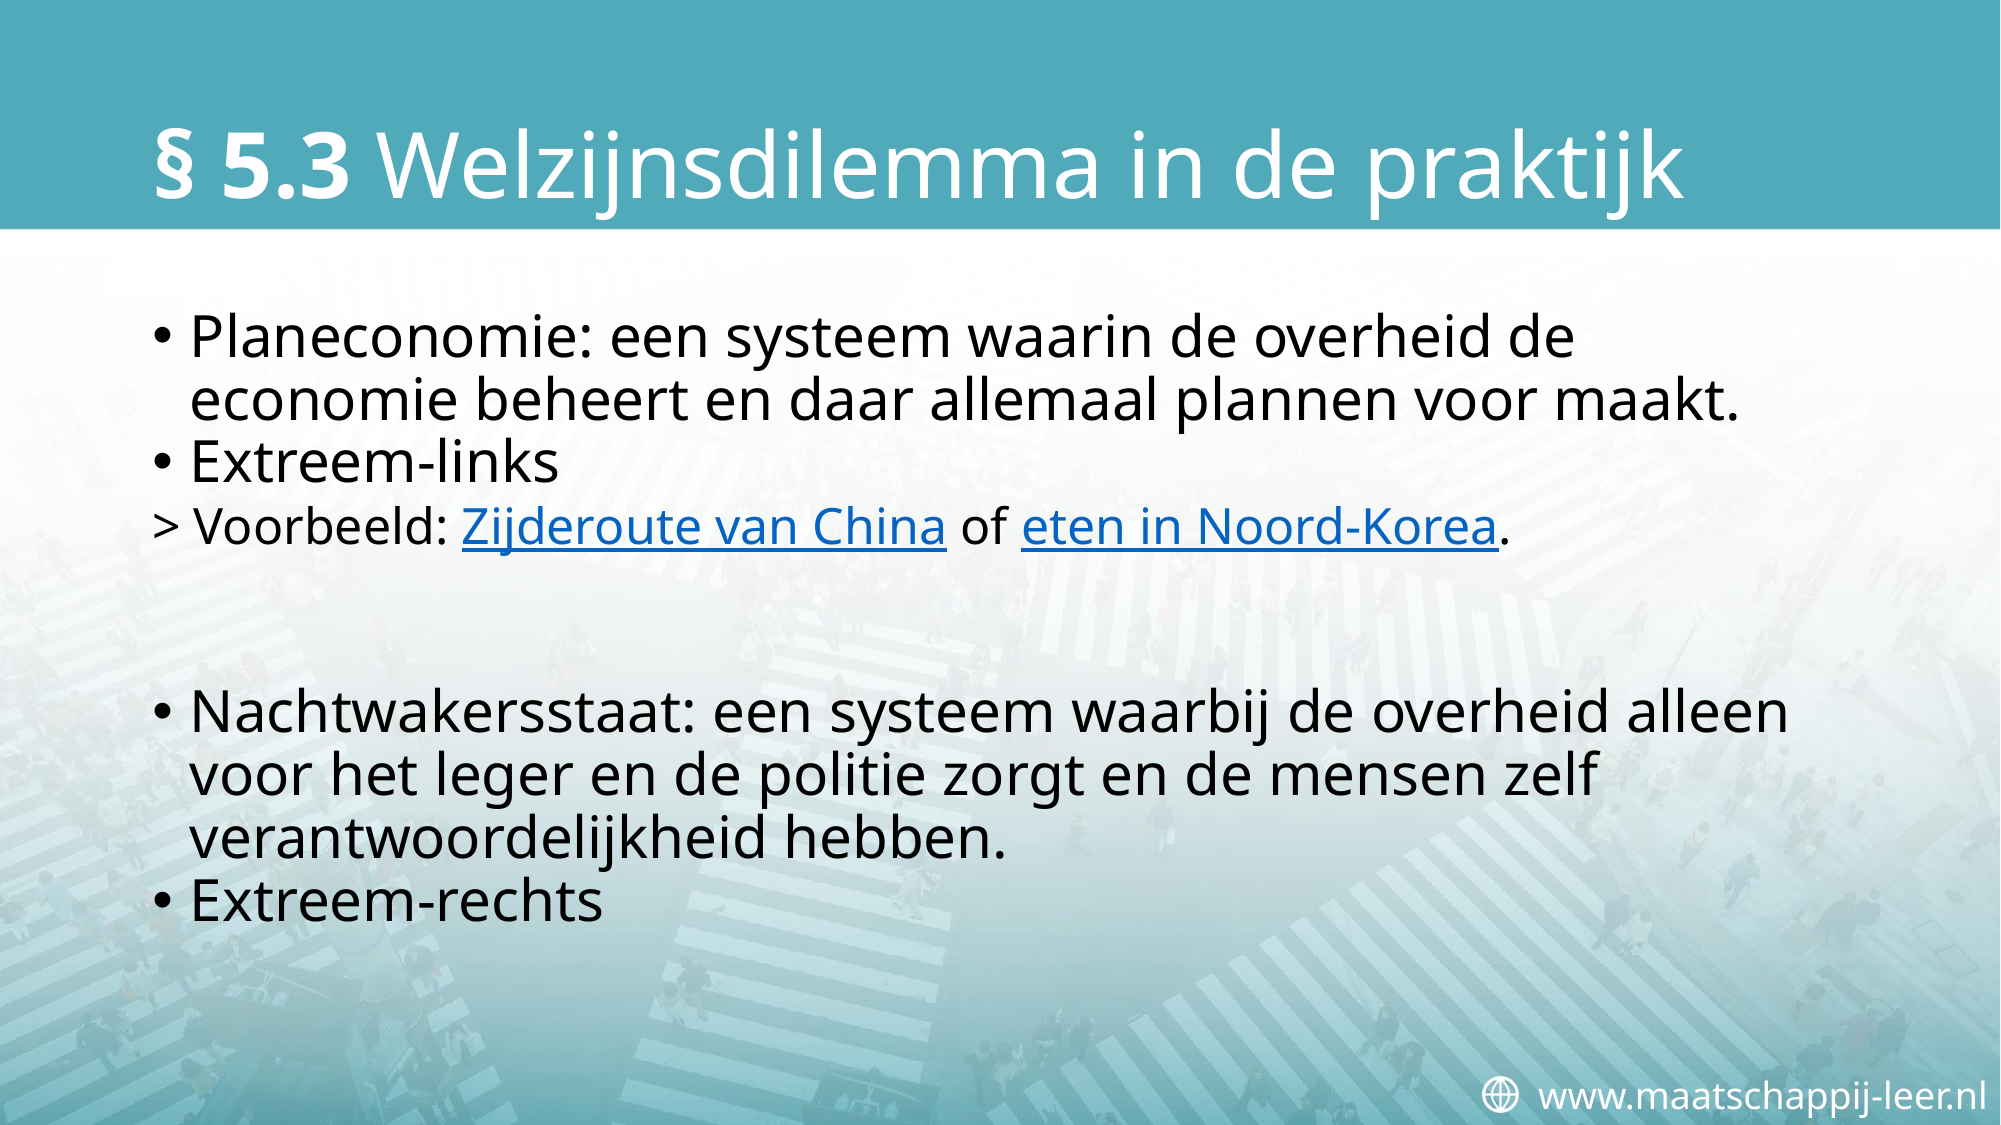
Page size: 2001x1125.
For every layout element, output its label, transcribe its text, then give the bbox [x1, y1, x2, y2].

list Planeconomie: een systeem waarin de overheid de economie beheert en daar allemaal plannen voor maakt. Extreem-links > Voorbeeld: Zijderoute van China of eten in Noord-Korea. Nachtwakersstaat: een systeem waarbij de overheid alleen voor het leger en de politie zorgt en de mensen zelf verantwoordelijkheid hebben. Extreem-rechts [137, 299, 1863, 1014]
text_box www.maatschappij-leer.nl [1523, 1064, 2000, 1125]
title § 5.3 Welzijnsdilemma in de praktijk [137, 59, 1863, 278]
picture [0, 0, 2001, 1125]
